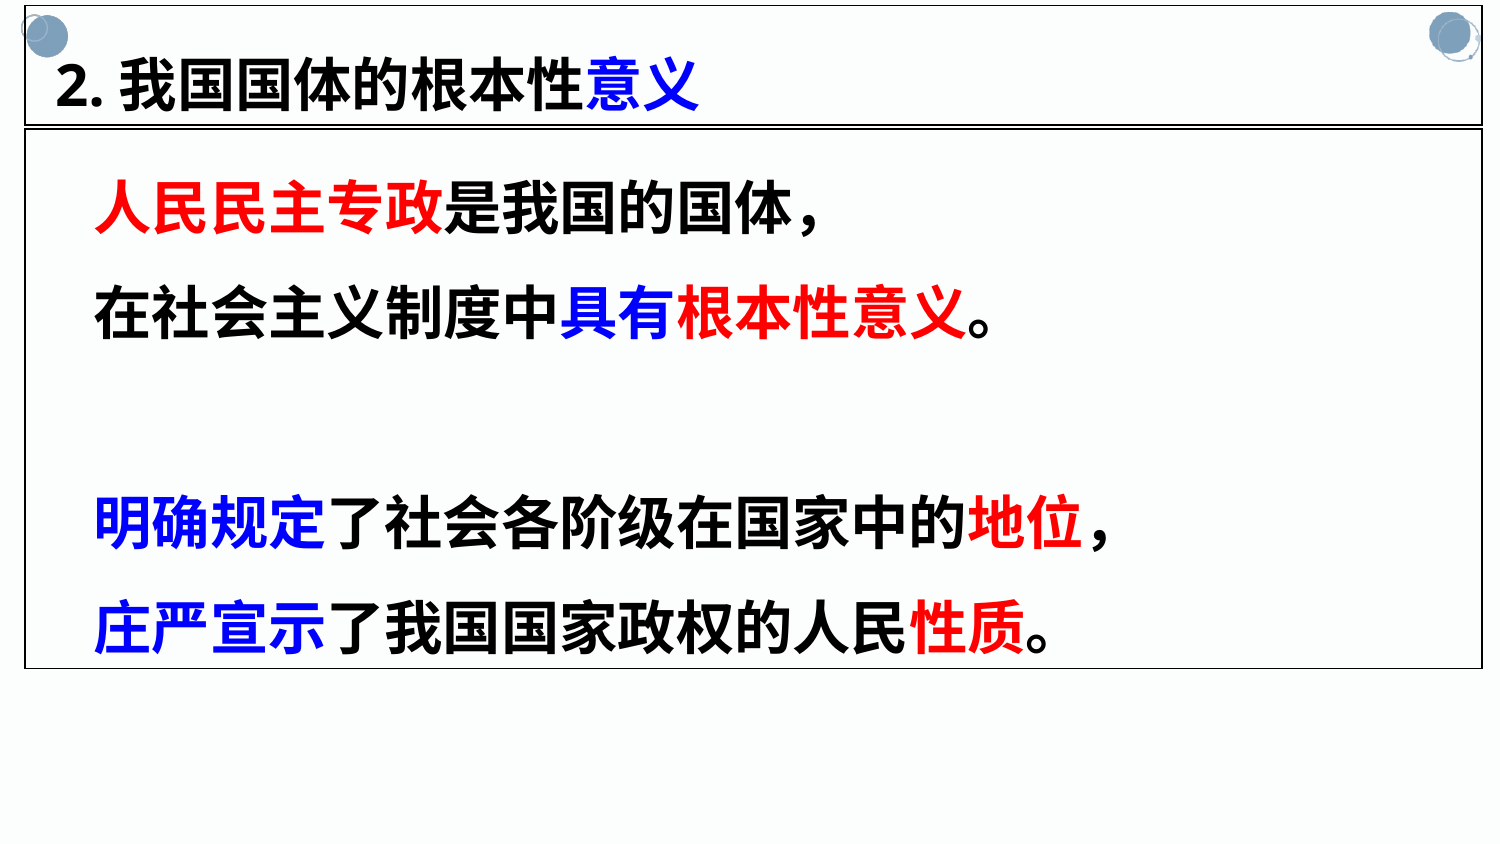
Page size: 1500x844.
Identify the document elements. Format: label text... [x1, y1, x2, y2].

text_box 人民民主专政是我国的国体， 在社会主义制度中具有根本性意义。 明确规定了社会各阶级在国家中的地位， 庄严宣示了我国国家政权的人民性质。 [25, 128, 1483, 669]
picture [1411, 0, 1500, 73]
text_box 2.我国国体的根本性意义 [25, 5, 1483, 125]
picture [0, 0, 89, 73]
